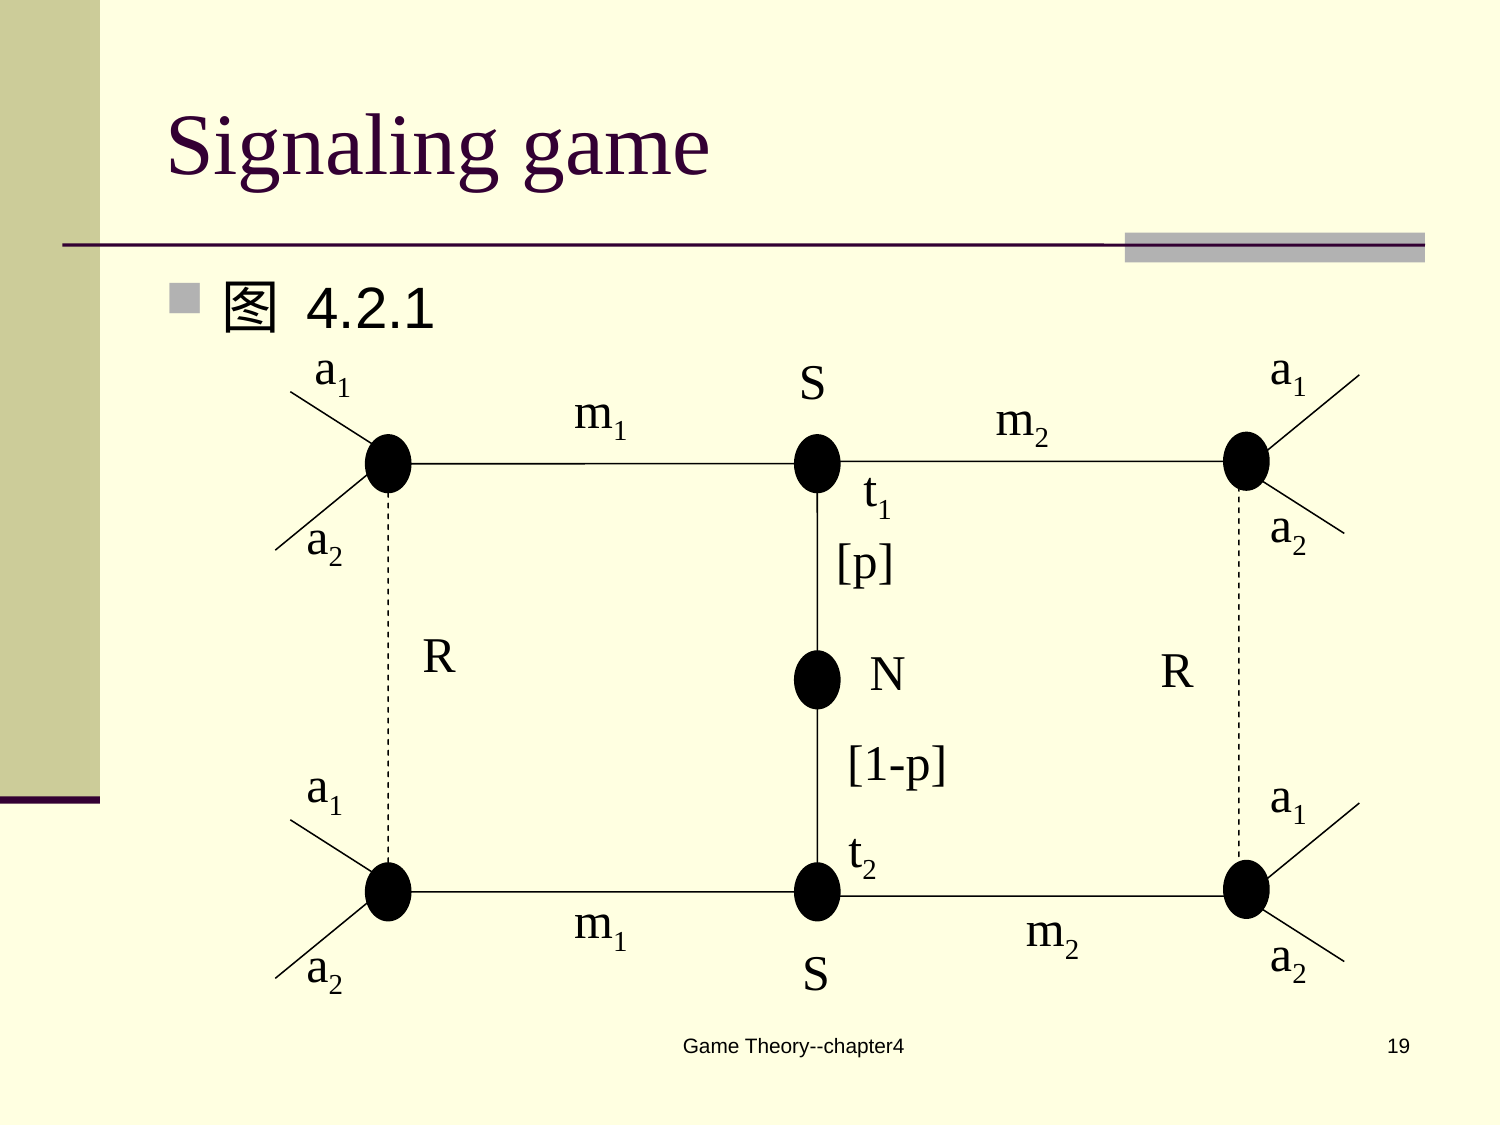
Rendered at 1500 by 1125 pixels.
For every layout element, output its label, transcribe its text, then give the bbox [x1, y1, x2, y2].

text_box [274, 326, 1360, 1008]
slide_number 19 [1112, 1024, 1426, 1101]
footer Game Theory--chapter4 [549, 1024, 1038, 1101]
list 图 4.2.1 [149, 262, 1426, 1006]
title Signaling game [149, 45, 1426, 234]
